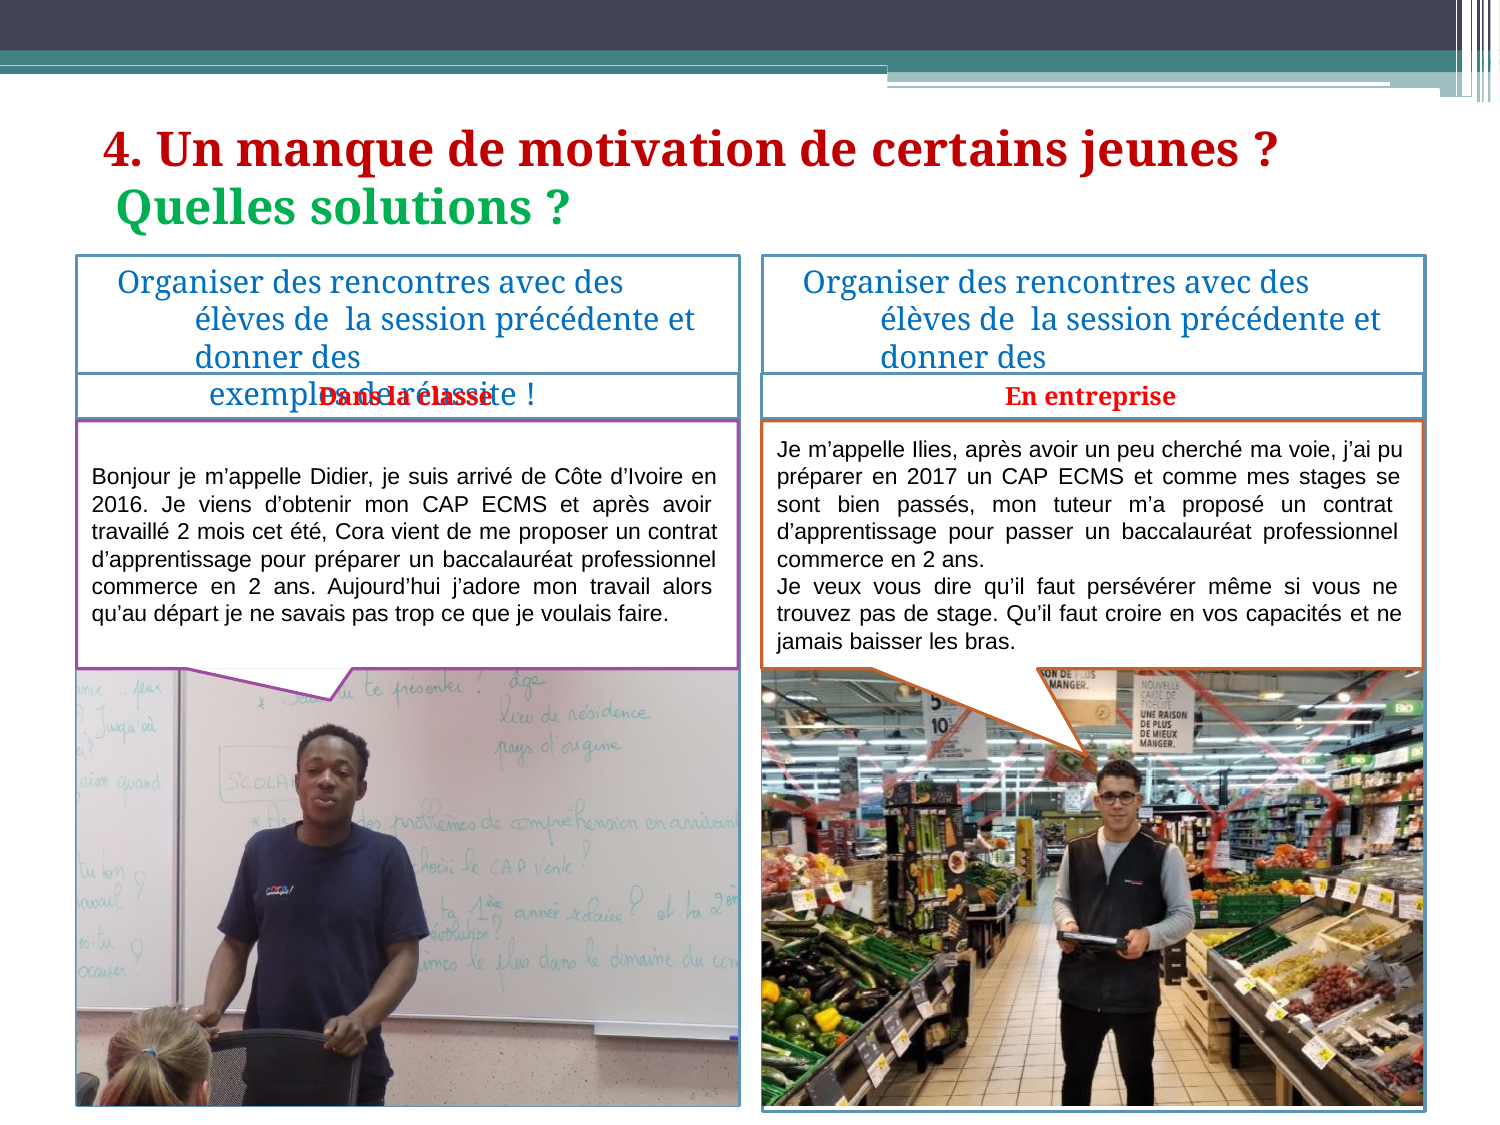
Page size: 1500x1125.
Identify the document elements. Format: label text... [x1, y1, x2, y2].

text_box Organiser des rencontres avec des élèves de la session précédente et donner des exemples de réussite ! [800, 259, 1405, 373]
text_box Je m’appelle Ilies, après avoir un peu cherché ma voie, j’ai pu préparer en 2017 un CAP ECMS et comme mes stages se sont bien passés, mon tuteur m’a proposé un contrat d’apprentissage pour passer un baccalauréat professionnel commerce en 2 ans. Je veux vous dire qu’il faut persévérer même si vous ne trouvez pas de stage. Qu’il faut croire en vos capacités et ne jamais baisser les bras. [774, 432, 1411, 654]
text_box [761, 669, 1424, 1106]
text_box Organiser des rencontres avec des élèves de la session précédente et donner des exemples de réussite ! [114, 259, 719, 373]
text_box Dans la classe [316, 378, 499, 411]
text_box [76, 255, 740, 1106]
text_box [761, 420, 1424, 756]
text_box En entreprise [1002, 378, 1183, 411]
text_box [887, 72, 1474, 102]
text_box [762, 255, 1425, 1112]
text_box [76, 669, 739, 1106]
text_box [88, 90, 1439, 265]
text_box Bonjour je m’appelle Didier, je suis arrivé de Côte d’Ivoire en 2016. Je viens d’obtenir mon CAP ECMS et après avoir travaillé 2 mois cet été, Cora vient de me proposer un contrat d’apprentissage pour préparer un baccalauréat professionnel commerce en 2 ans. Aujourd’hui j’adore mon travail alors qu’au départ je ne savais pas trop ce que je voulais faire. [89, 459, 726, 627]
text_box [1475, 72, 1481, 102]
title 4. Un manque de motivation de certains jeunes ? Quelles solutions ? [101, 116, 1306, 307]
text_box [76, 373, 739, 419]
text_box [76, 420, 739, 701]
text_box [761, 373, 1424, 419]
